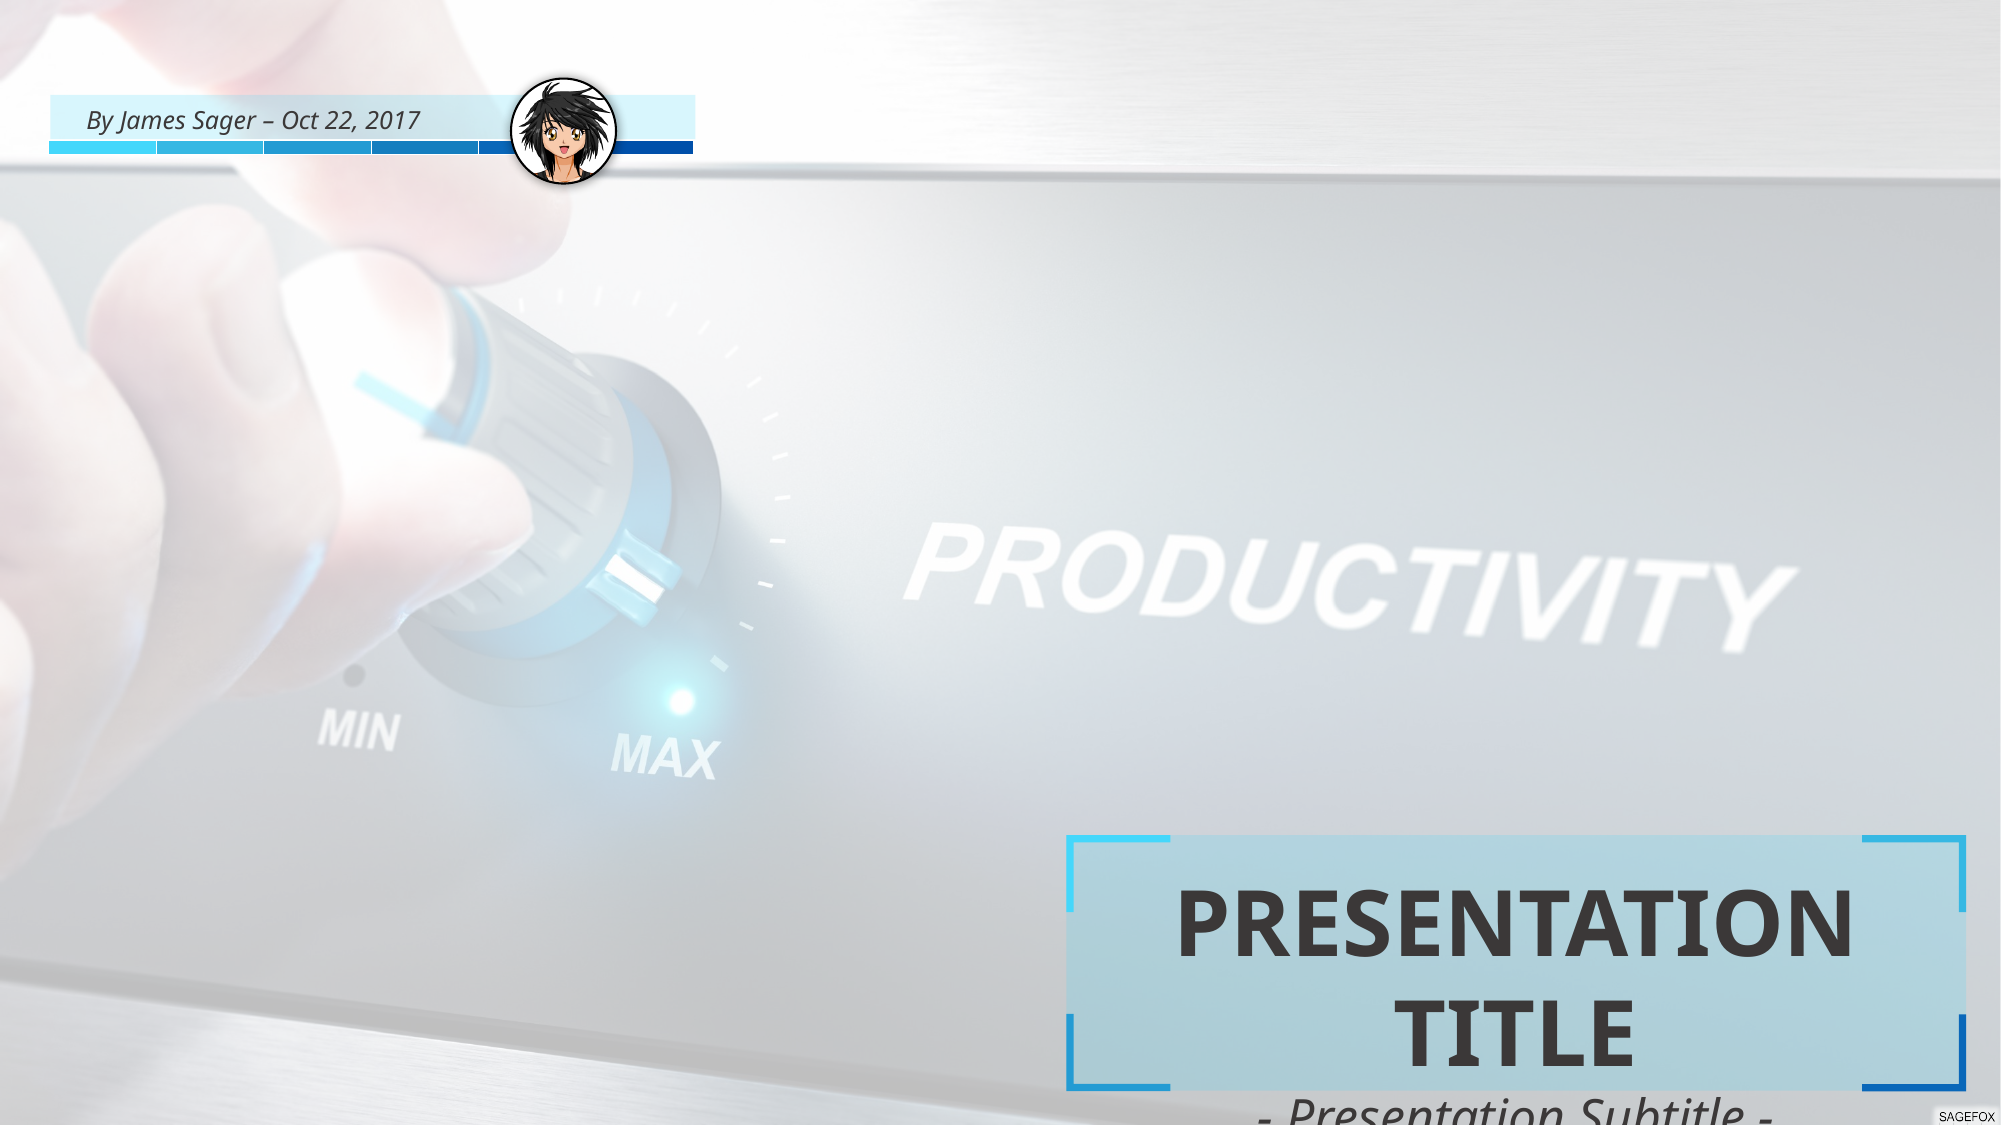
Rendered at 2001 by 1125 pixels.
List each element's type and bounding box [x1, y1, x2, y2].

text_box [48, 78, 696, 184]
picture [1936, 1111, 1997, 1125]
text_box [1066, 835, 1967, 1092]
